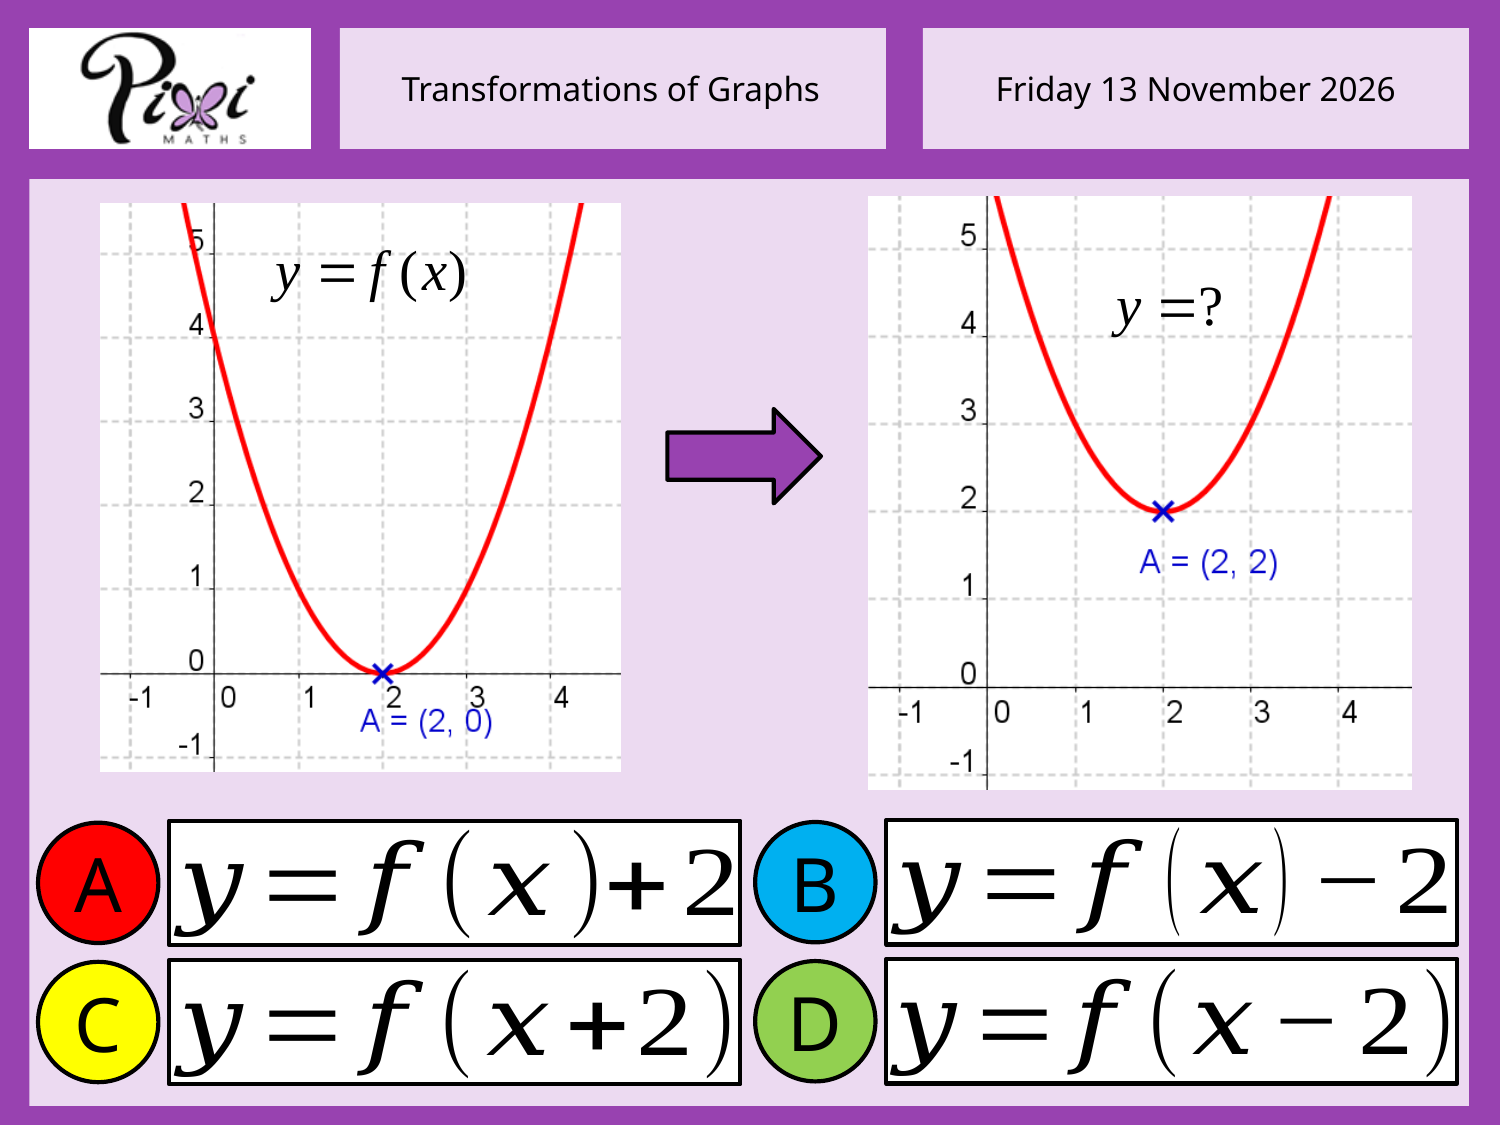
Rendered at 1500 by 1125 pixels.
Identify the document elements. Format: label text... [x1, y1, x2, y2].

text_box A [35, 820, 161, 946]
text_box D [753, 958, 878, 1084]
text_box B [753, 819, 878, 945]
text_box C [35, 959, 161, 1085]
text_box [665, 406, 824, 506]
picture [0, 0, 1500, 1125]
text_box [1101, 273, 1235, 350]
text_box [260, 238, 479, 315]
